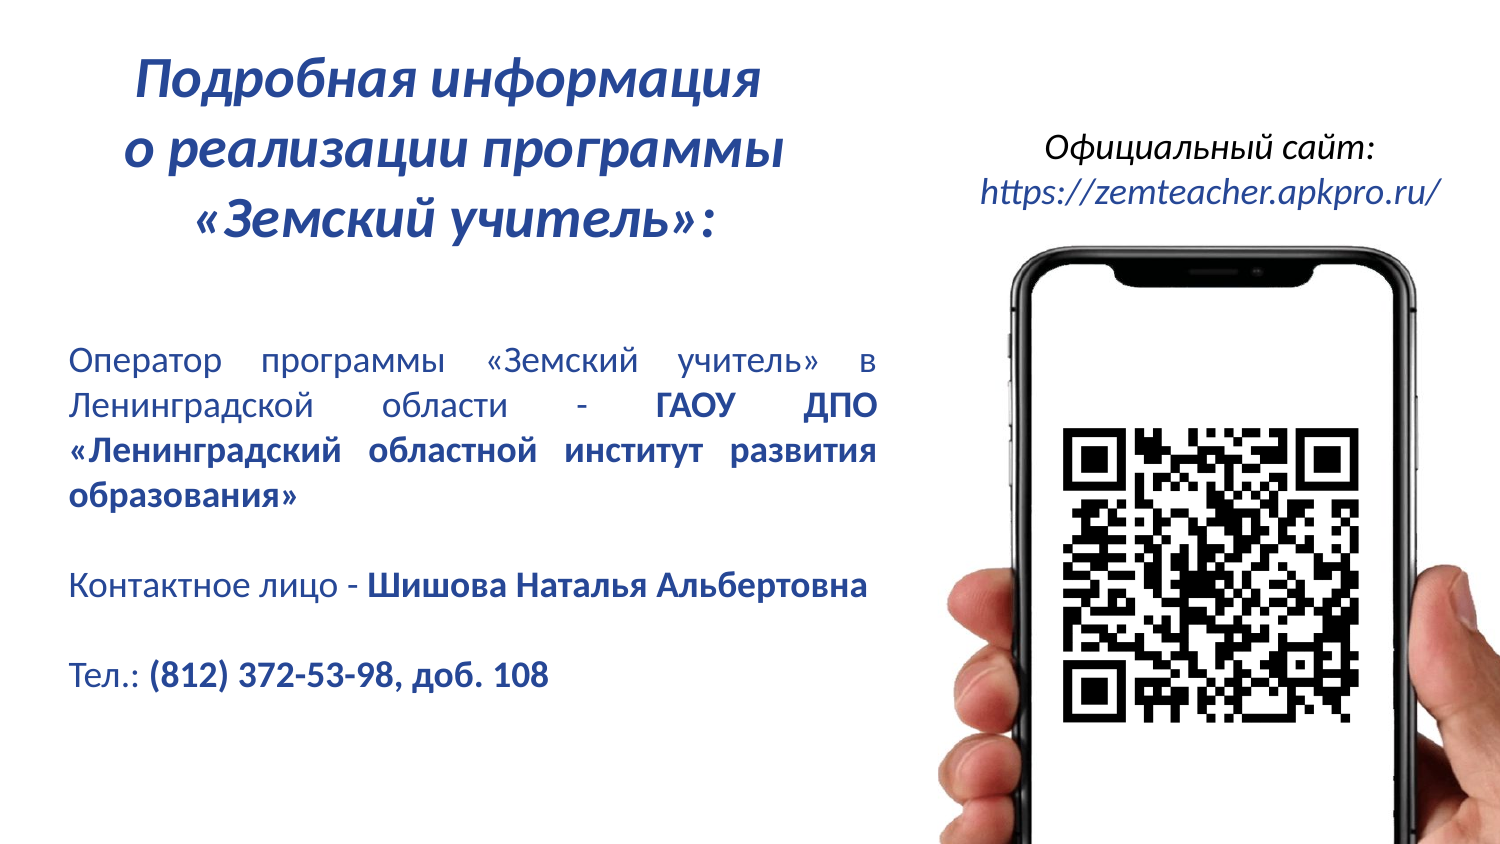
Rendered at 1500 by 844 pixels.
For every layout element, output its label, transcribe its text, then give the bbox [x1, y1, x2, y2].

text_box Оператор программы «Земский учитель» в Ленинградской области - ГАОУ ДПО «Ленинградский областной институт развития образования» Контактное лицо - Шишова Наталья Альбертовна Тел.: (812) 372-53-98, доб. 108 [53, 327, 893, 703]
text_box Официальный сайт: https://zemteacher.apkpro.ru/ [939, 114, 1482, 220]
picture [937, 244, 1500, 844]
text_box Подробная информация о реализации программы «Земский учитель»: [17, 32, 892, 257]
